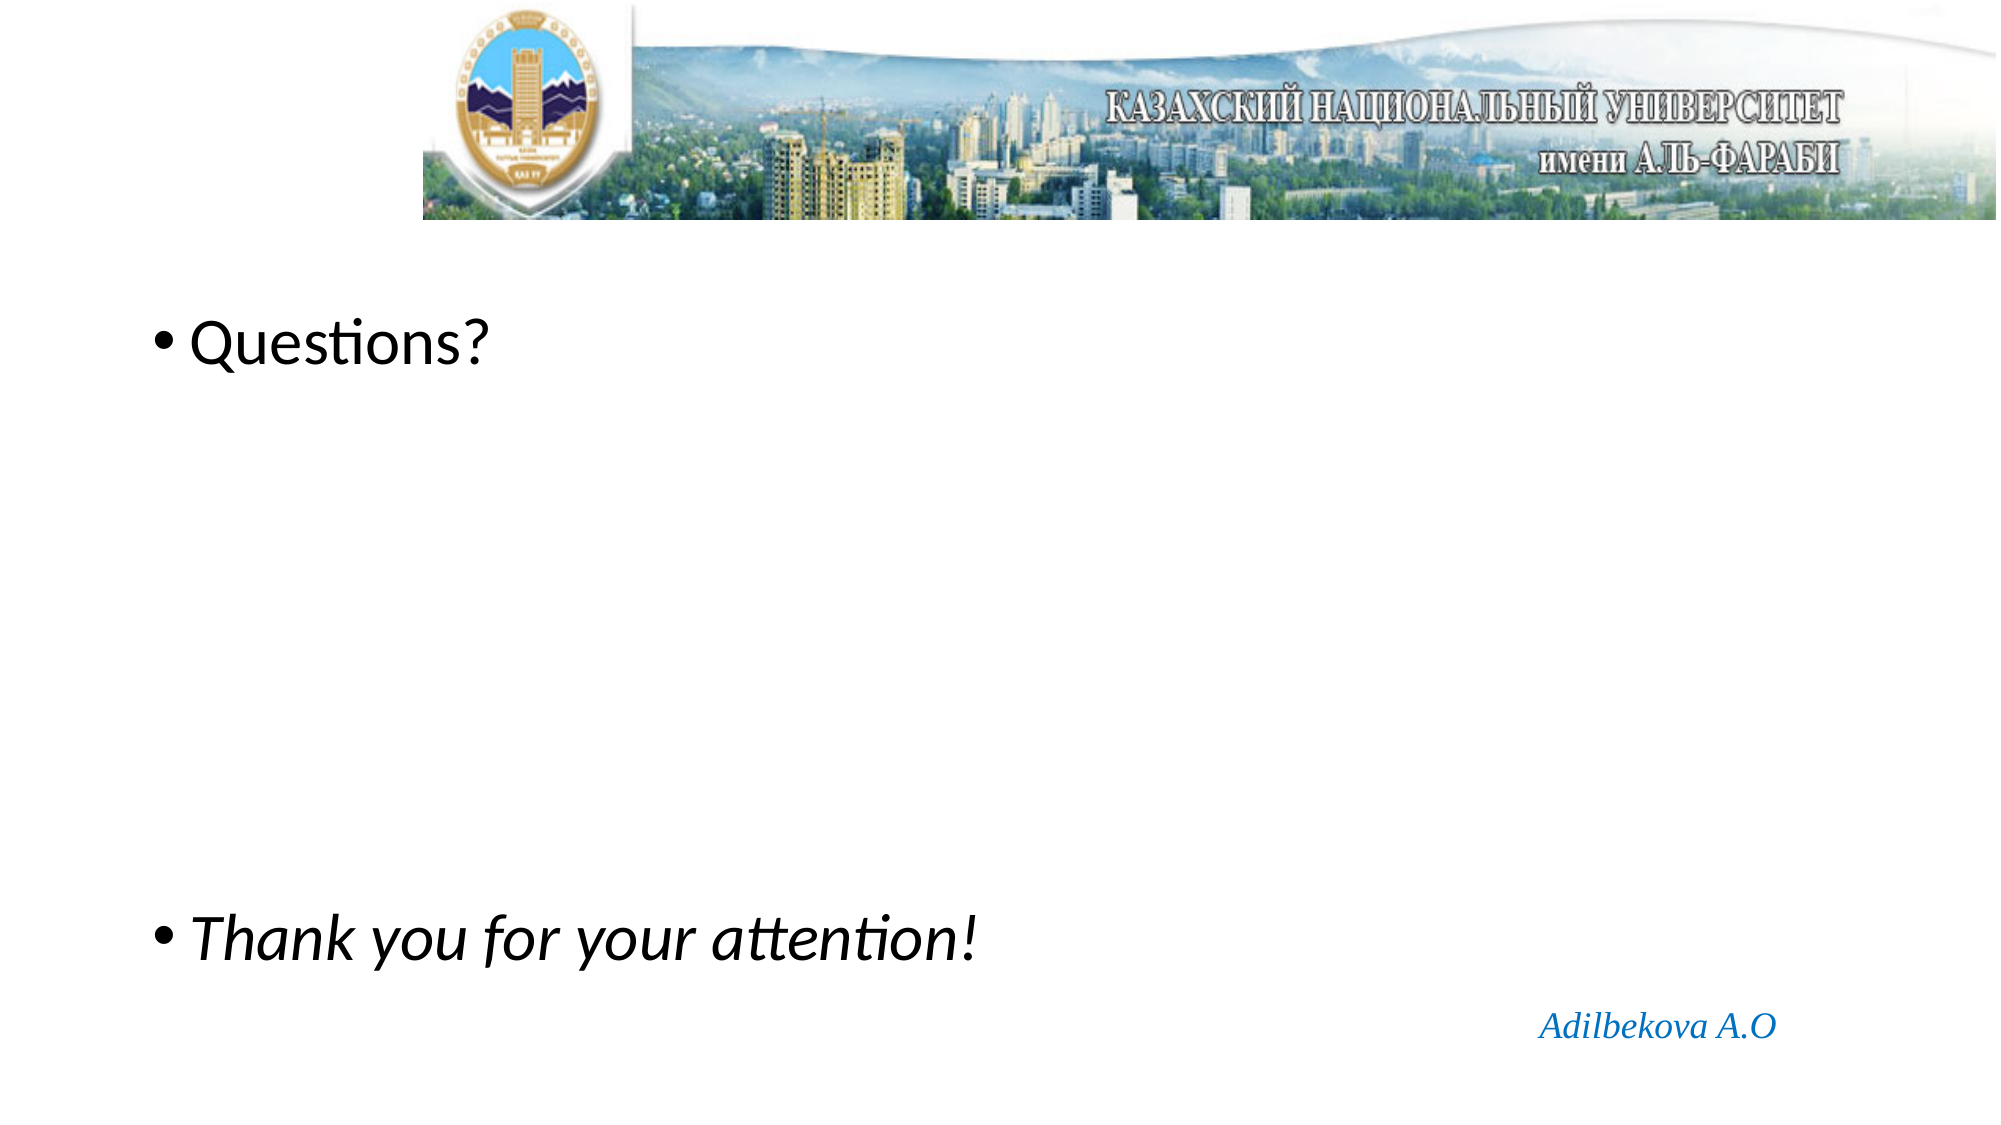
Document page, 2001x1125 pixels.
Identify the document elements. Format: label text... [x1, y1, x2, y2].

text_box Adilbekova A.O [1524, 993, 1792, 1054]
list Questions? Thank you for your attention! [137, 299, 1863, 1014]
picture [423, 2, 1996, 220]
